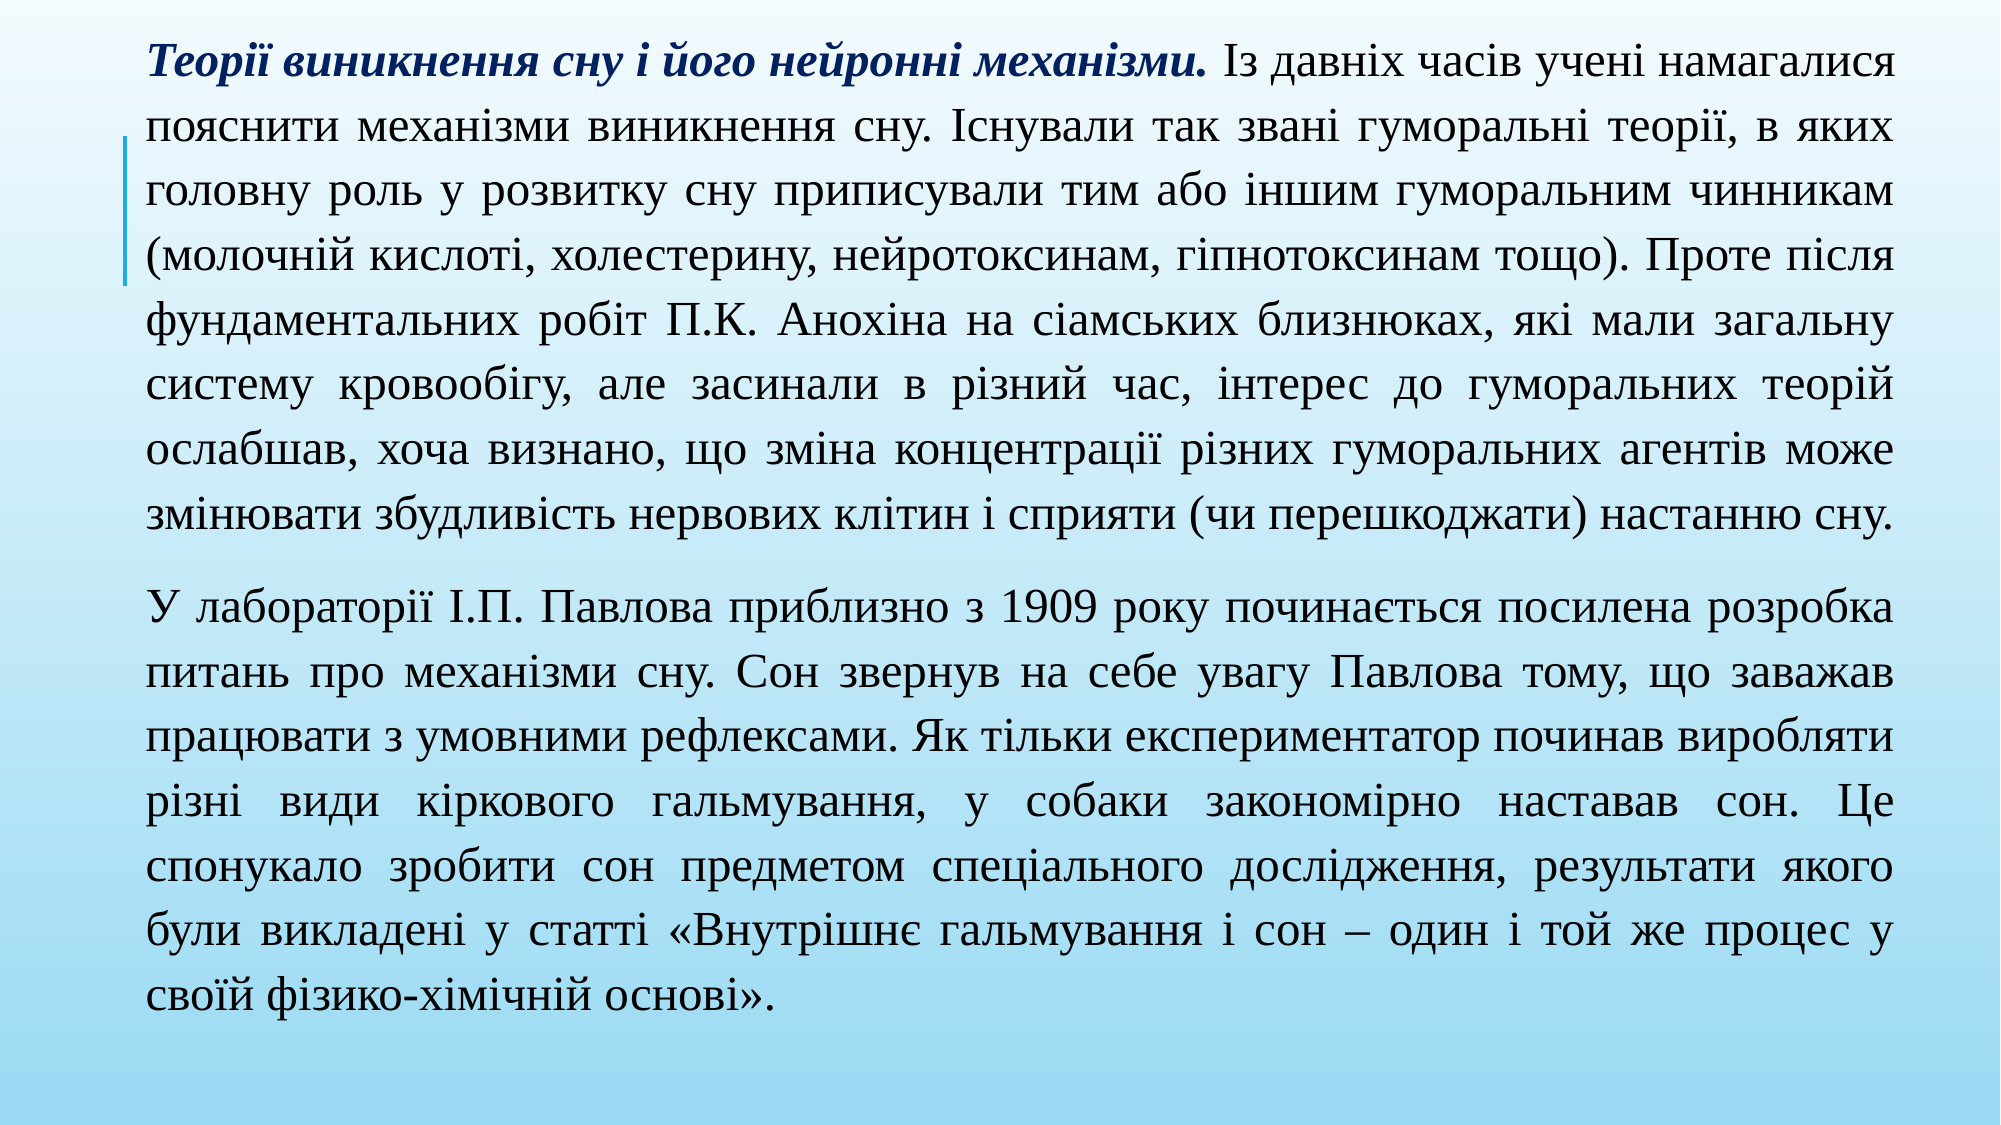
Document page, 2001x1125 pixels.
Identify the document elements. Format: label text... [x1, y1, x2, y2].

list Теорії виникнення сну і його нейронні механізми. Із давніх часів учені намагалися пояснити механізми виникнення сну. Існували так звані гуморальні теорії, в яких головну роль у розвитку сну приписували тим або іншим гуморальним чинникам (молочній кислоті, холестерину, нейротоксинам, гіпнотоксинам тощо). Проте після фундаментальних робіт П.К. Анохіна на сіамських близнюках, які мали загальну систему кровообігу, але засинали в різний час, інтерес до гуморальних теорій ослабшав, хоча визнано, що зміна концентрації різних гуморальних агентів може змінювати збудливість нервових клітин і сприяти (чи перешкоджати) настанню сну. У лабораторії І.П. Павлова приблизно з 1909 року починається посилена розробка питань про механізми сну. Сон звернув на себе увагу Павлова тому, що заважав працювати з умовними рефлексами. Як тільки експериментатор починав виробляти різні види кіркового гальмування, у собаки закономірно наставав сон. Це спонукало зробити сон предметом спеціального дослідження, результати якого були викладені у статті «Внутрішнє гальмування і сон – один і той же процес у своїй фізико-хімічній основі». [123, 14, 1905, 1084]
